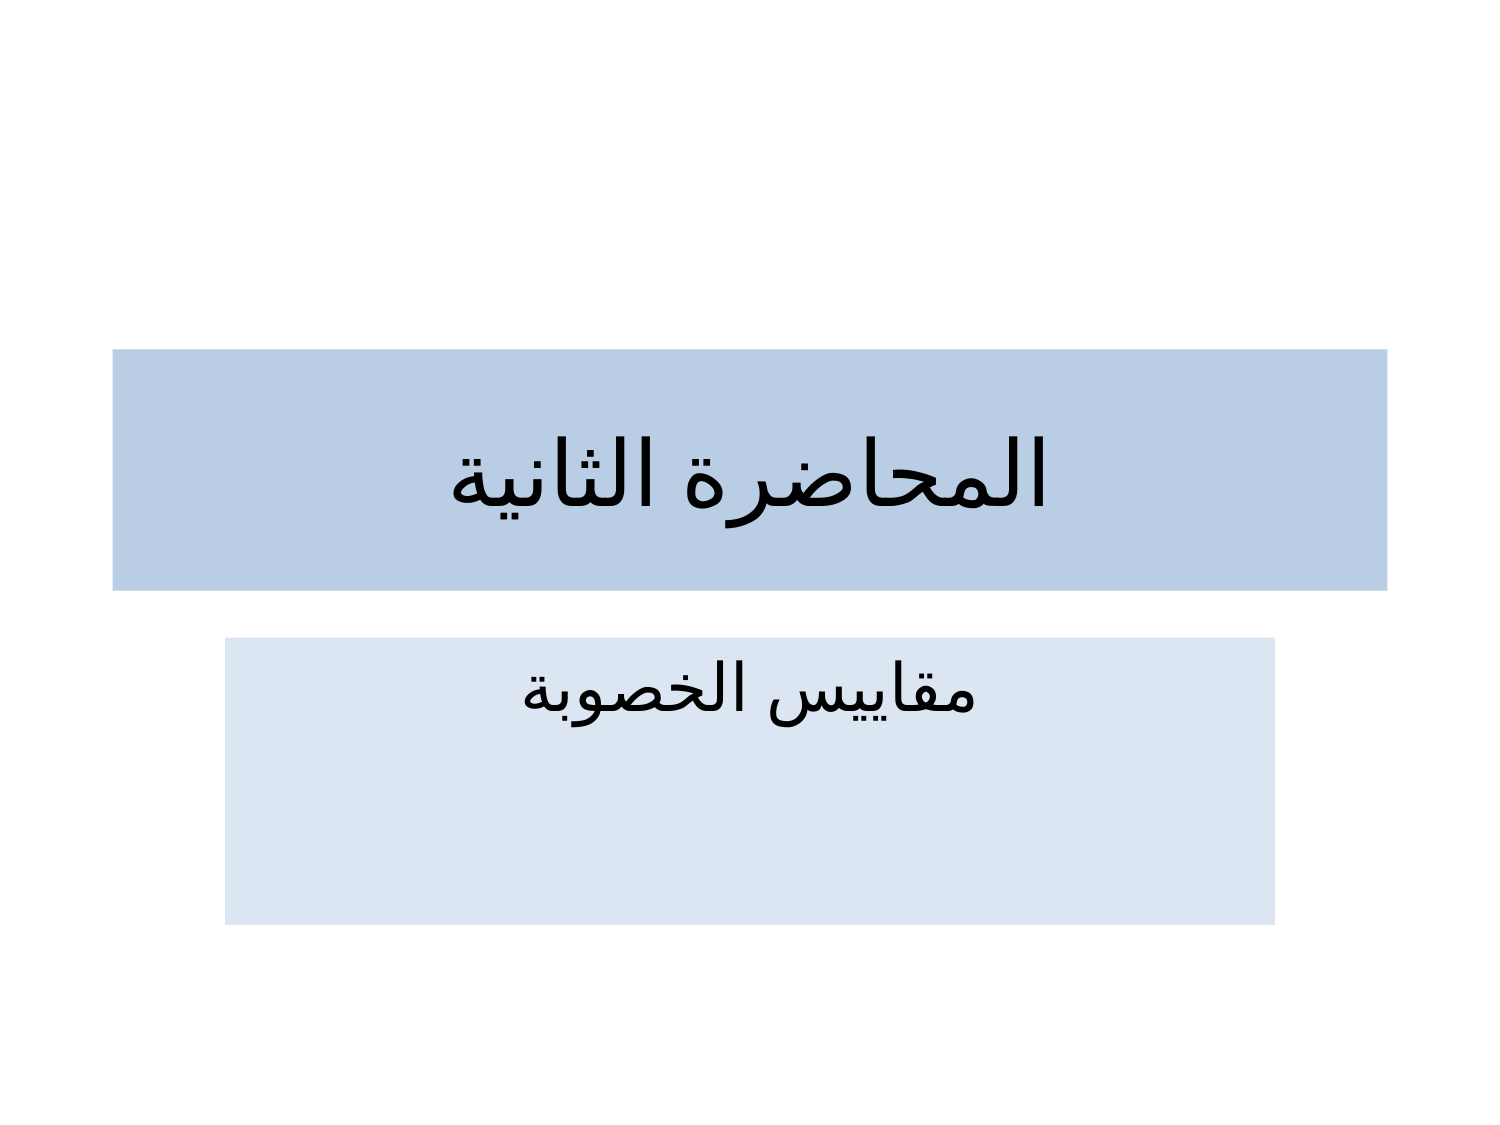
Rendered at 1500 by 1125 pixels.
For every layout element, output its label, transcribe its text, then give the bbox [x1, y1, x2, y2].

title المحاضرة الثانية [112, 349, 1388, 591]
subtitle مقاييس الخصوبة [225, 637, 1275, 925]
